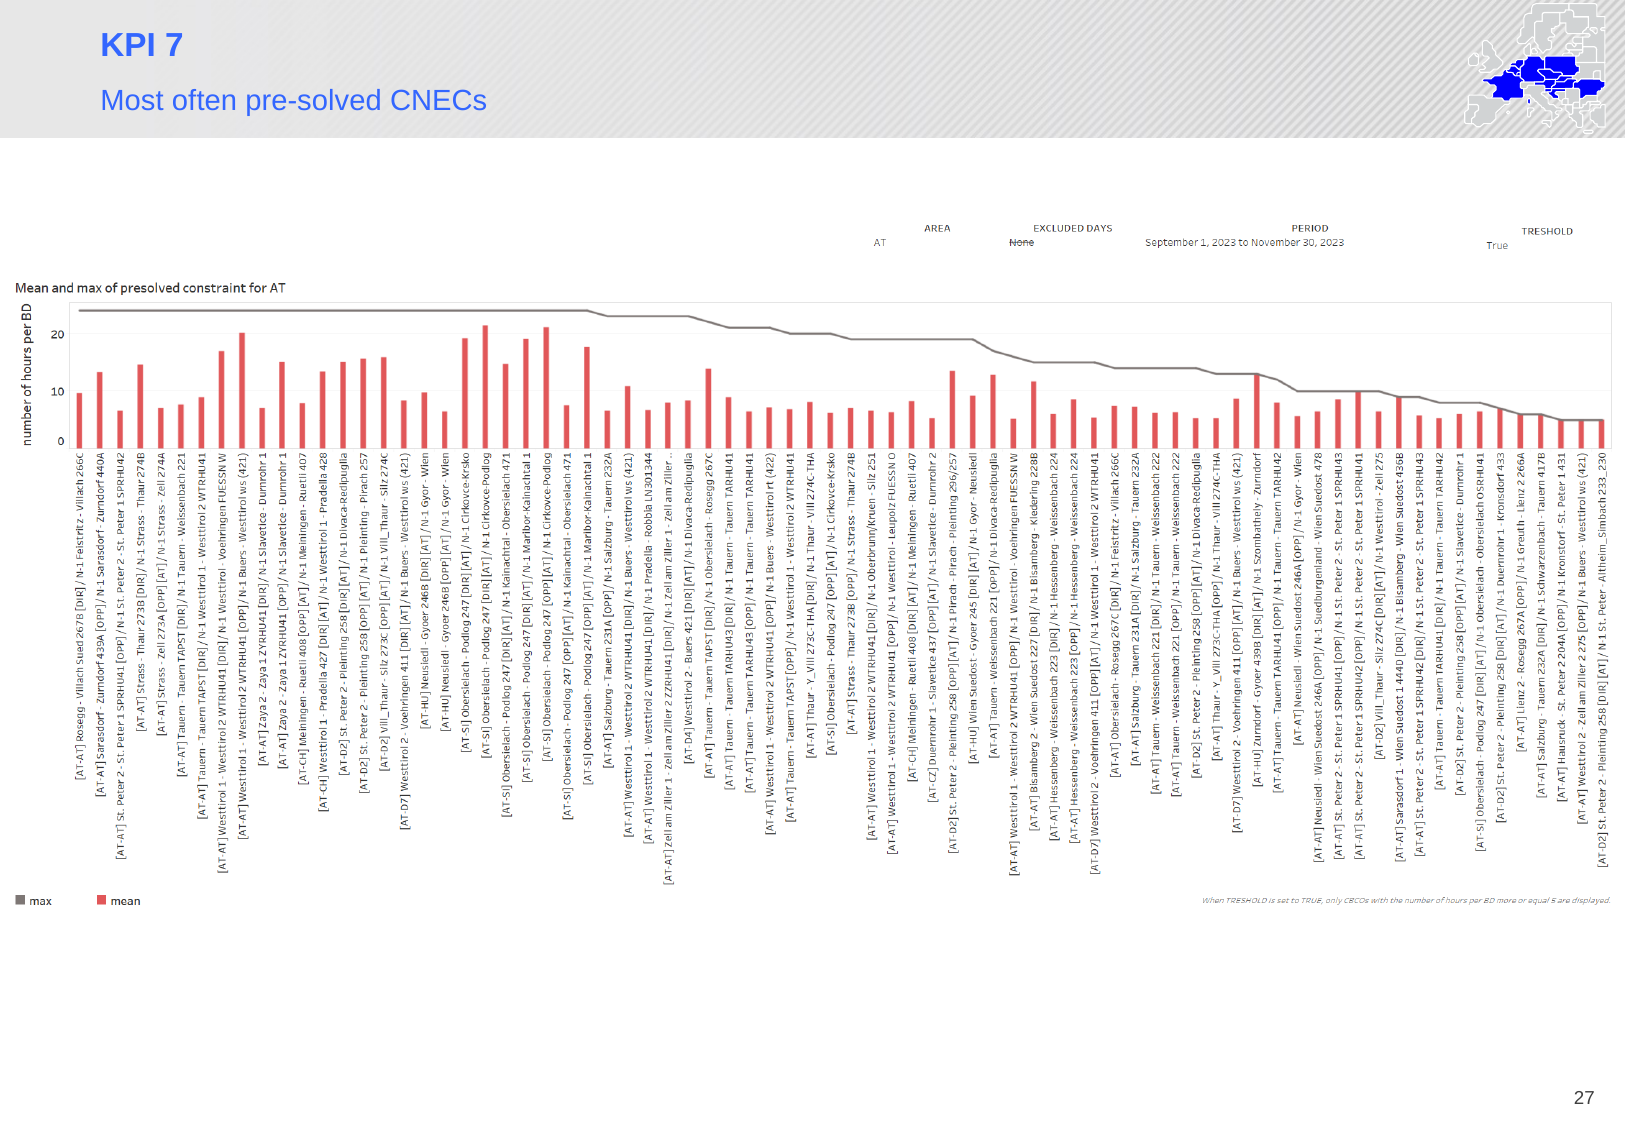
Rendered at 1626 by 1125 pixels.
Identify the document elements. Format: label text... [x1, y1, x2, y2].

slide_number 27 [1500, 1074, 1610, 1120]
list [0, 207, 1625, 922]
title KPI 7 [88, 17, 1245, 73]
picture [0, 0, 1625, 138]
list Most often pre-solved CNECs​ [88, 75, 1506, 136]
